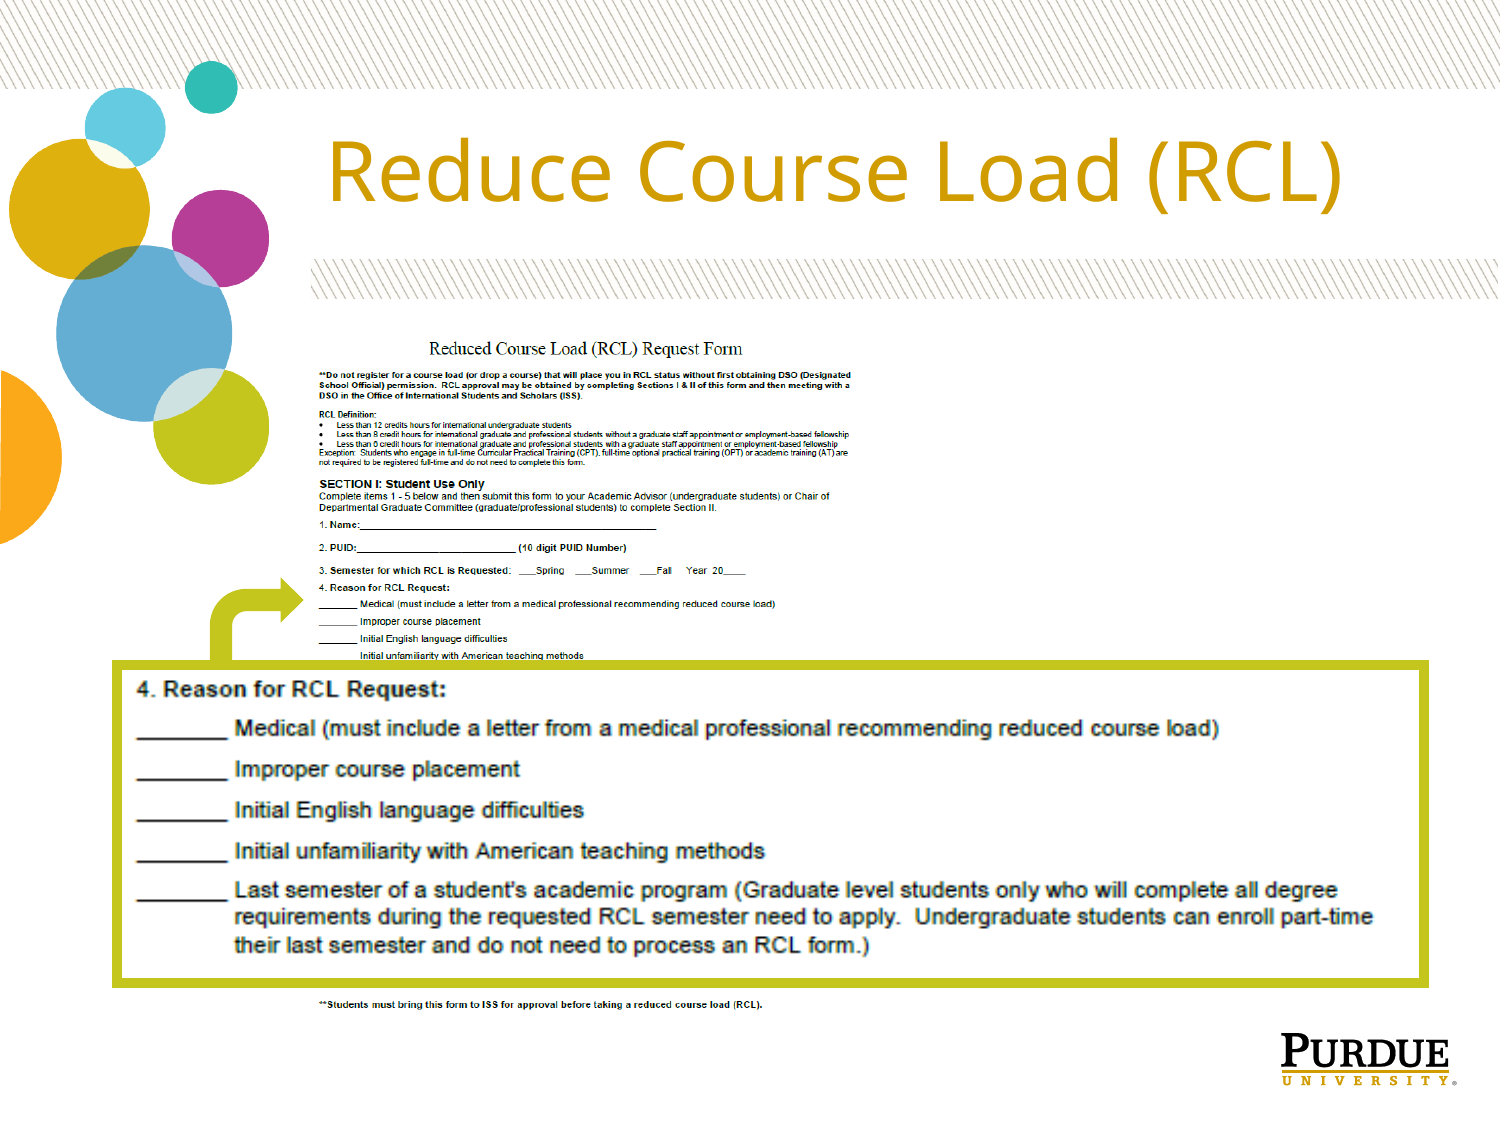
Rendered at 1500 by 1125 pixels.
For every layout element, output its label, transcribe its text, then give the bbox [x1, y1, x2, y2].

text_box [209, 577, 304, 662]
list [310, 329, 861, 664]
picture [0, 0, 1500, 544]
title Reduce Course Load (RCL) [310, 118, 1442, 230]
picture [310, 259, 1498, 299]
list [310, 984, 861, 1016]
picture [117, 664, 1424, 984]
